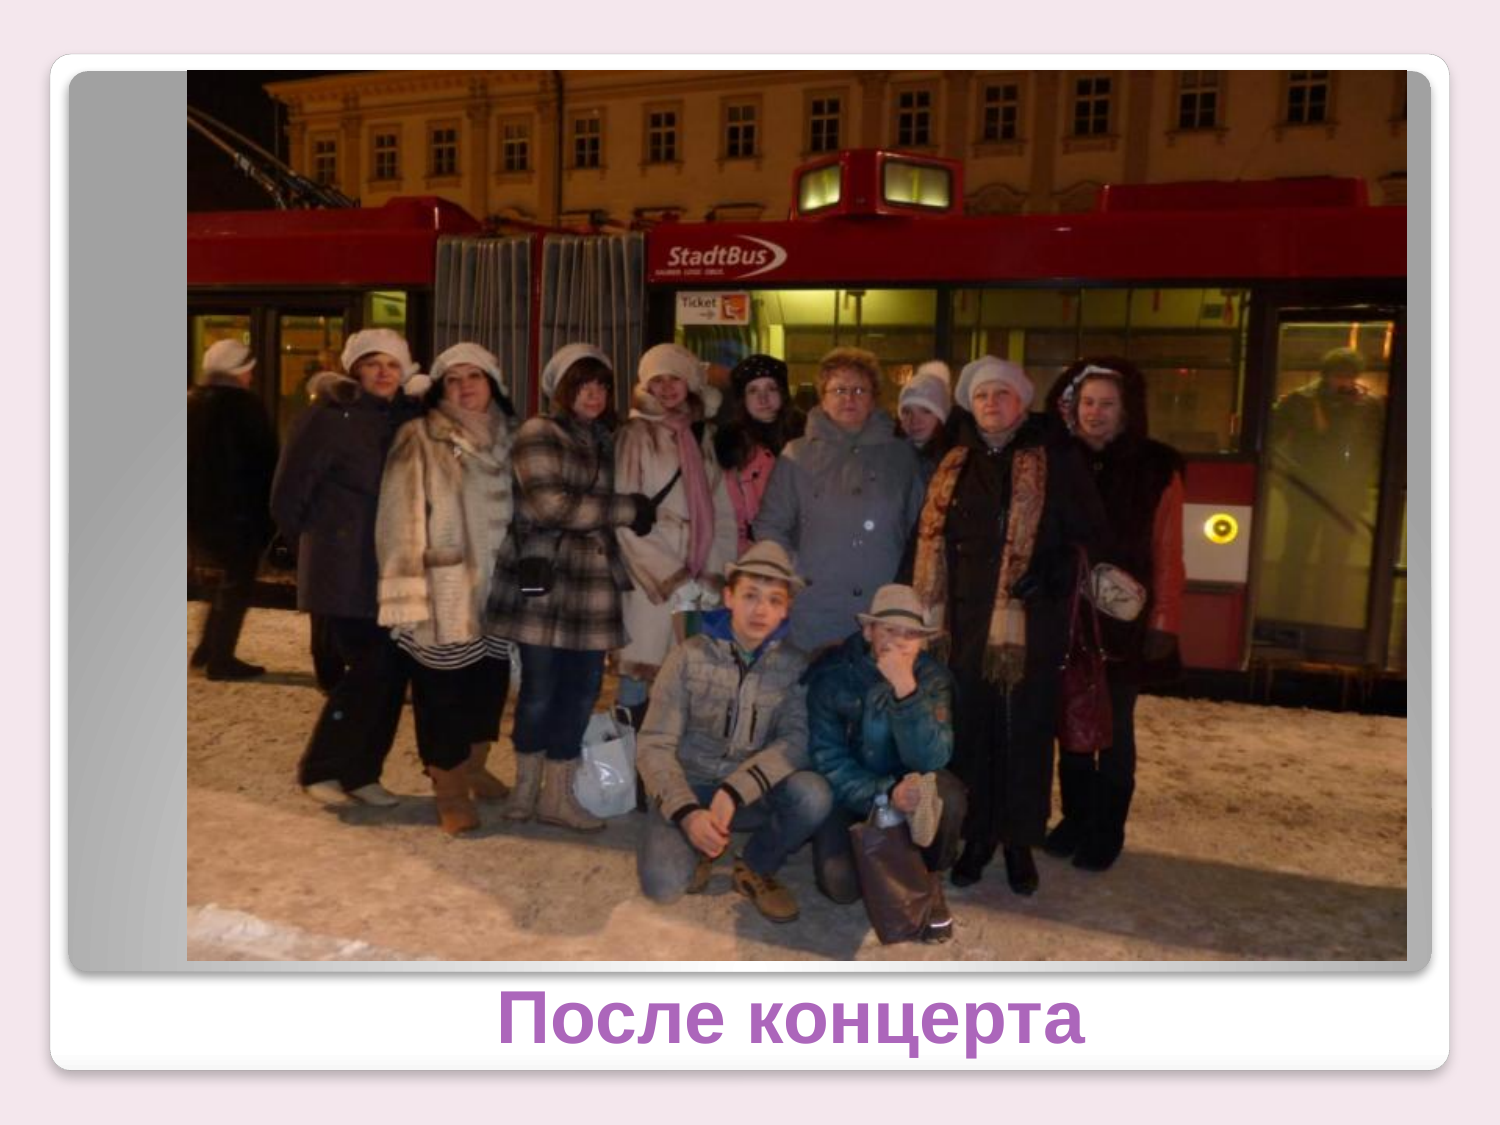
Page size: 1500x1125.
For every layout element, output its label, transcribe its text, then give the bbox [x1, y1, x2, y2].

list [187, 70, 1407, 962]
title После концерта [187, 974, 1395, 1067]
